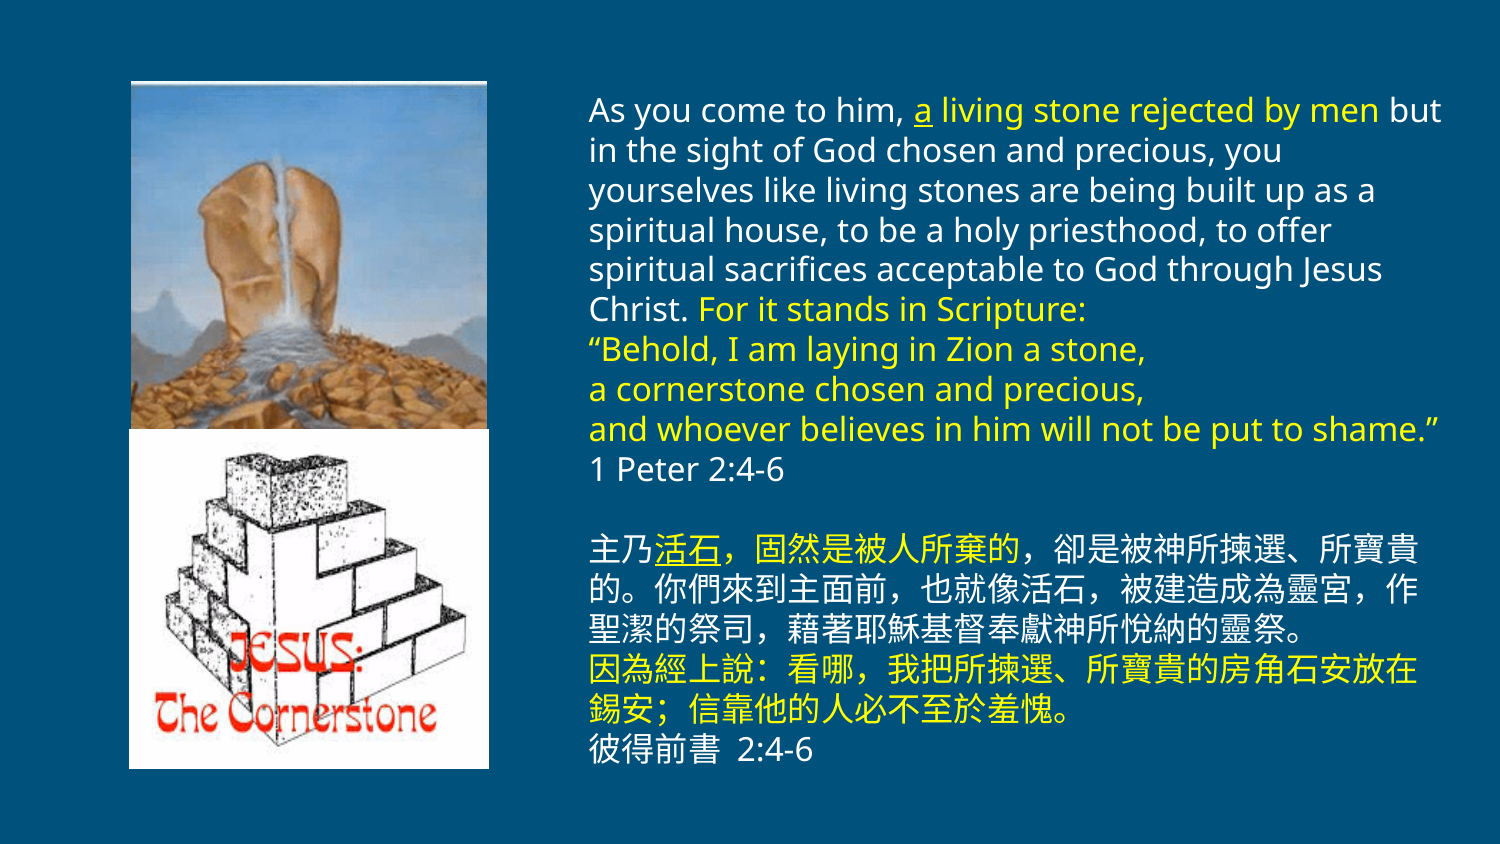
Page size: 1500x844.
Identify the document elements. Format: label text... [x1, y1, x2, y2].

picture [600, 145, 604, 160]
picture [753, 141, 762, 160]
picture [1132, 105, 1136, 121]
picture [842, 713, 852, 722]
picture [972, 716, 980, 722]
picture [884, 104, 892, 121]
picture [756, 696, 763, 723]
picture [916, 104, 929, 122]
picture [1110, 144, 1124, 160]
picture [656, 734, 685, 740]
picture [1284, 105, 1299, 129]
picture [1098, 144, 1107, 160]
picture [1008, 144, 1021, 160]
picture [989, 696, 1018, 722]
picture [905, 137, 909, 160]
picture [690, 734, 719, 751]
picture [1205, 102, 1215, 122]
picture [605, 696, 619, 716]
picture [774, 144, 790, 160]
picture [859, 144, 869, 160]
picture [839, 144, 854, 160]
picture [809, 104, 824, 122]
picture [857, 702, 880, 723]
picture [796, 101, 805, 122]
picture [590, 99, 608, 121]
picture [1392, 97, 1396, 121]
picture [1047, 144, 1057, 160]
picture [1431, 101, 1440, 122]
picture [699, 696, 719, 700]
picture [1050, 102, 1060, 122]
picture [1267, 97, 1271, 121]
picture [923, 696, 950, 707]
picture [1272, 105, 1282, 122]
picture [1144, 104, 1159, 122]
picture [797, 737, 811, 761]
picture [1248, 97, 1252, 121]
picture [980, 145, 984, 160]
picture [1329, 104, 1337, 121]
picture [744, 104, 764, 121]
picture [815, 138, 832, 160]
picture [1028, 145, 1032, 160]
picture [646, 144, 655, 160]
picture [600, 734, 618, 758]
picture [985, 144, 994, 160]
picture [1218, 104, 1232, 122]
picture [1226, 145, 1240, 160]
picture [623, 743, 630, 763]
picture [960, 144, 975, 160]
picture [641, 137, 645, 160]
picture [944, 144, 956, 160]
picture [713, 144, 723, 160]
picture [1244, 144, 1260, 160]
picture [1082, 144, 1092, 160]
picture [1084, 105, 1088, 121]
picture [635, 105, 650, 129]
picture [605, 144, 614, 160]
picture [969, 696, 977, 705]
picture [1317, 104, 1327, 121]
picture [734, 137, 738, 160]
picture [625, 696, 651, 703]
picture [790, 696, 817, 723]
picture [1412, 105, 1422, 122]
picture [890, 696, 917, 723]
picture [1058, 137, 1062, 160]
picture [826, 150, 834, 160]
picture [908, 705, 917, 713]
picture [1367, 104, 1376, 121]
picture [1153, 144, 1168, 160]
picture [632, 748, 652, 763]
picture [703, 104, 714, 122]
picture [739, 144, 748, 160]
picture [873, 104, 883, 121]
picture [764, 696, 785, 723]
picture [1089, 104, 1098, 121]
picture [739, 756, 754, 760]
picture [770, 104, 784, 122]
picture [870, 137, 874, 160]
picture [690, 700, 695, 723]
picture [910, 144, 919, 160]
picture [661, 145, 675, 160]
picture [1362, 105, 1366, 121]
picture [992, 104, 1001, 121]
picture [624, 702, 652, 723]
picture [1190, 104, 1202, 122]
picture [960, 105, 974, 121]
picture [1023, 696, 1030, 723]
picture [654, 104, 669, 122]
picture [606, 754, 618, 762]
picture [1063, 104, 1079, 122]
picture [1159, 105, 1166, 129]
picture [627, 142, 637, 160]
picture [701, 713, 717, 723]
picture [1172, 104, 1186, 122]
picture [635, 735, 650, 745]
title As you come to him, a living stone rejected by men but in the sight of God chosen and precious, you yourselves like living stones are being built up as a spiritual house, to be a holy priesthood, to offer spiritual sacrifices acceptable to God through Jesus Christ. For it stands in Scripture: “Behold, I am laying in Zion a stone, a cornerstone chosen and precious, and whoever believes in him will not be put to shame.” 1 Peter 2:4-6 主乃活石，固然是被人所棄的，卻是被神所揀選、所寶貴的。你們來到主面前，也就像活石，被建造成為靈宮，作聖潔的祭司，藉著耶穌基督奉獻神所悅納的靈祭。 因為經上說：看哪，我把所揀選、所寶貴的房角石安放在錫安；信靠他的人必不至於羞愧。 彼得前書 2:4-6 [573, 160, 1467, 696]
picture [590, 744, 600, 763]
picture [1397, 105, 1407, 122]
picture [724, 145, 728, 160]
picture [1006, 104, 1021, 129]
picture [824, 696, 841, 722]
picture [1194, 144, 1205, 160]
picture [955, 696, 968, 722]
picture [658, 744, 670, 763]
picture [1184, 145, 1188, 160]
picture [677, 743, 683, 763]
picture [130, 82, 488, 768]
picture [1237, 104, 1247, 122]
picture [1033, 144, 1042, 160]
picture [766, 738, 783, 760]
picture [888, 144, 899, 160]
picture [740, 738, 752, 754]
picture [1343, 104, 1357, 122]
picture [723, 703, 752, 723]
picture [924, 144, 940, 160]
picture [839, 97, 843, 121]
picture [793, 137, 804, 160]
picture [1030, 696, 1050, 722]
picture [695, 754, 715, 763]
picture [591, 700, 602, 722]
picture [688, 144, 700, 160]
picture [844, 104, 853, 121]
picture [856, 704, 860, 714]
picture [674, 105, 684, 122]
picture [1036, 104, 1047, 122]
picture [612, 104, 624, 122]
picture [1104, 105, 1118, 122]
picture [1129, 144, 1140, 160]
picture [719, 104, 734, 122]
picture [922, 708, 951, 722]
